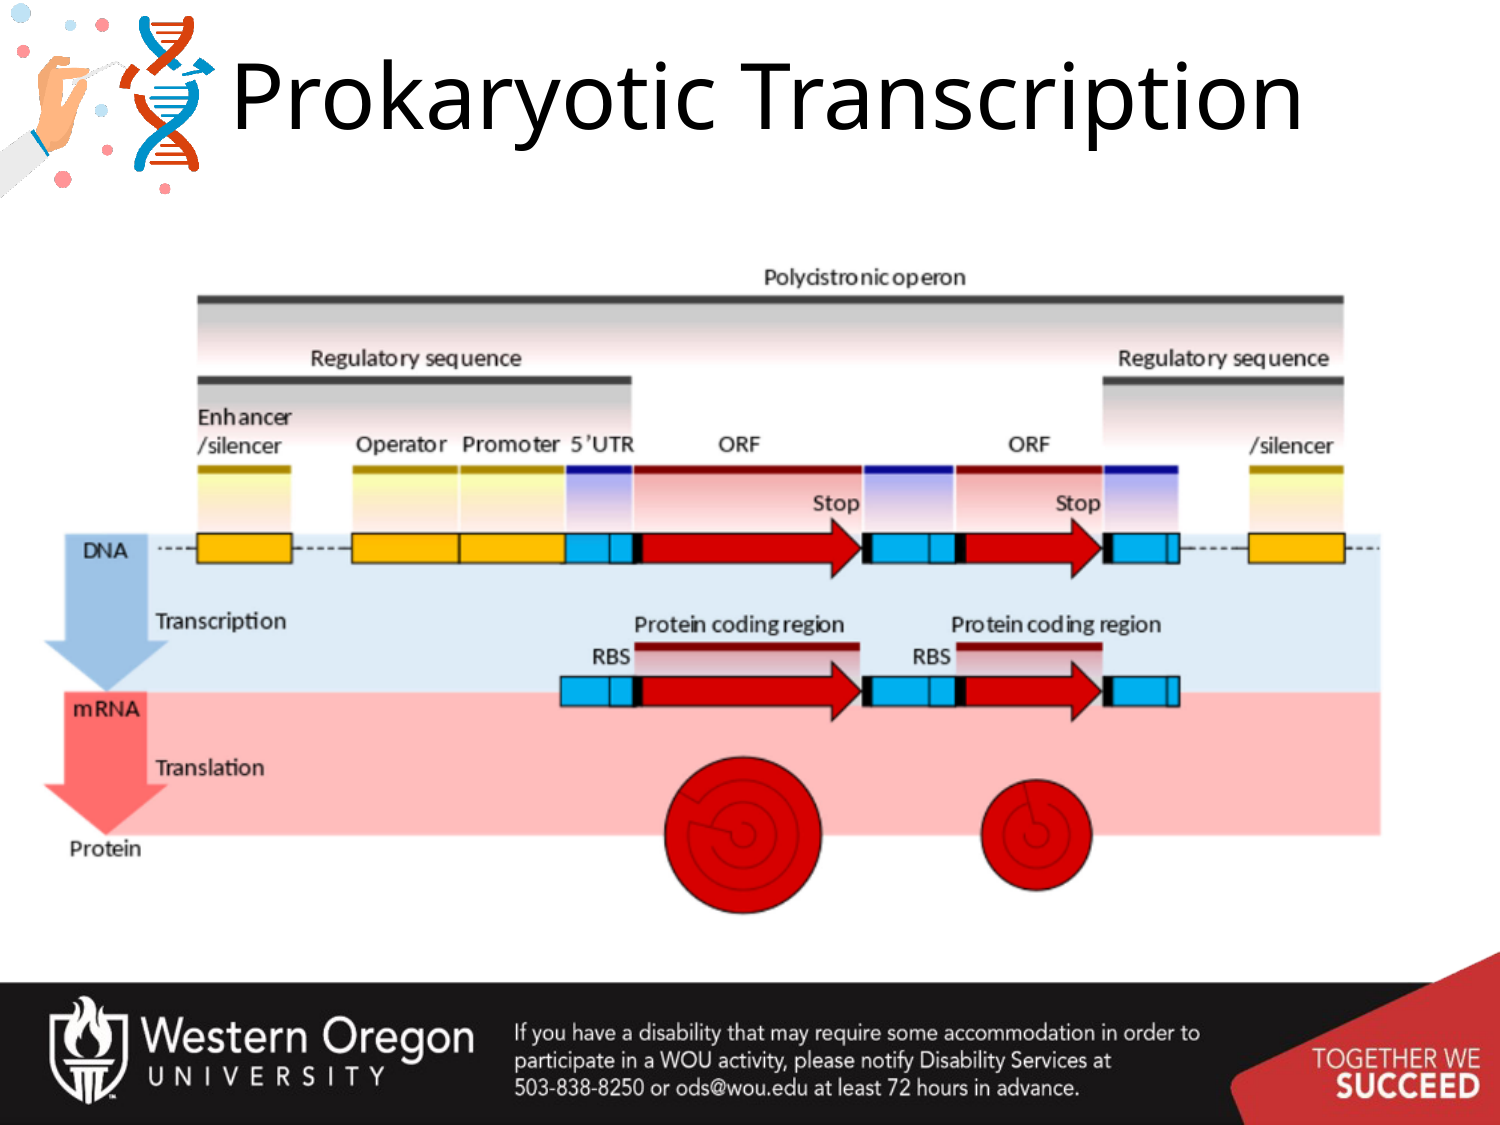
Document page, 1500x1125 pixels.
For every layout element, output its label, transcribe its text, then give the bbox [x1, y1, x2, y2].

picture [0, 3, 215, 198]
title Prokaryotic Transcription [214, 36, 1397, 165]
picture [0, 237, 1500, 1125]
